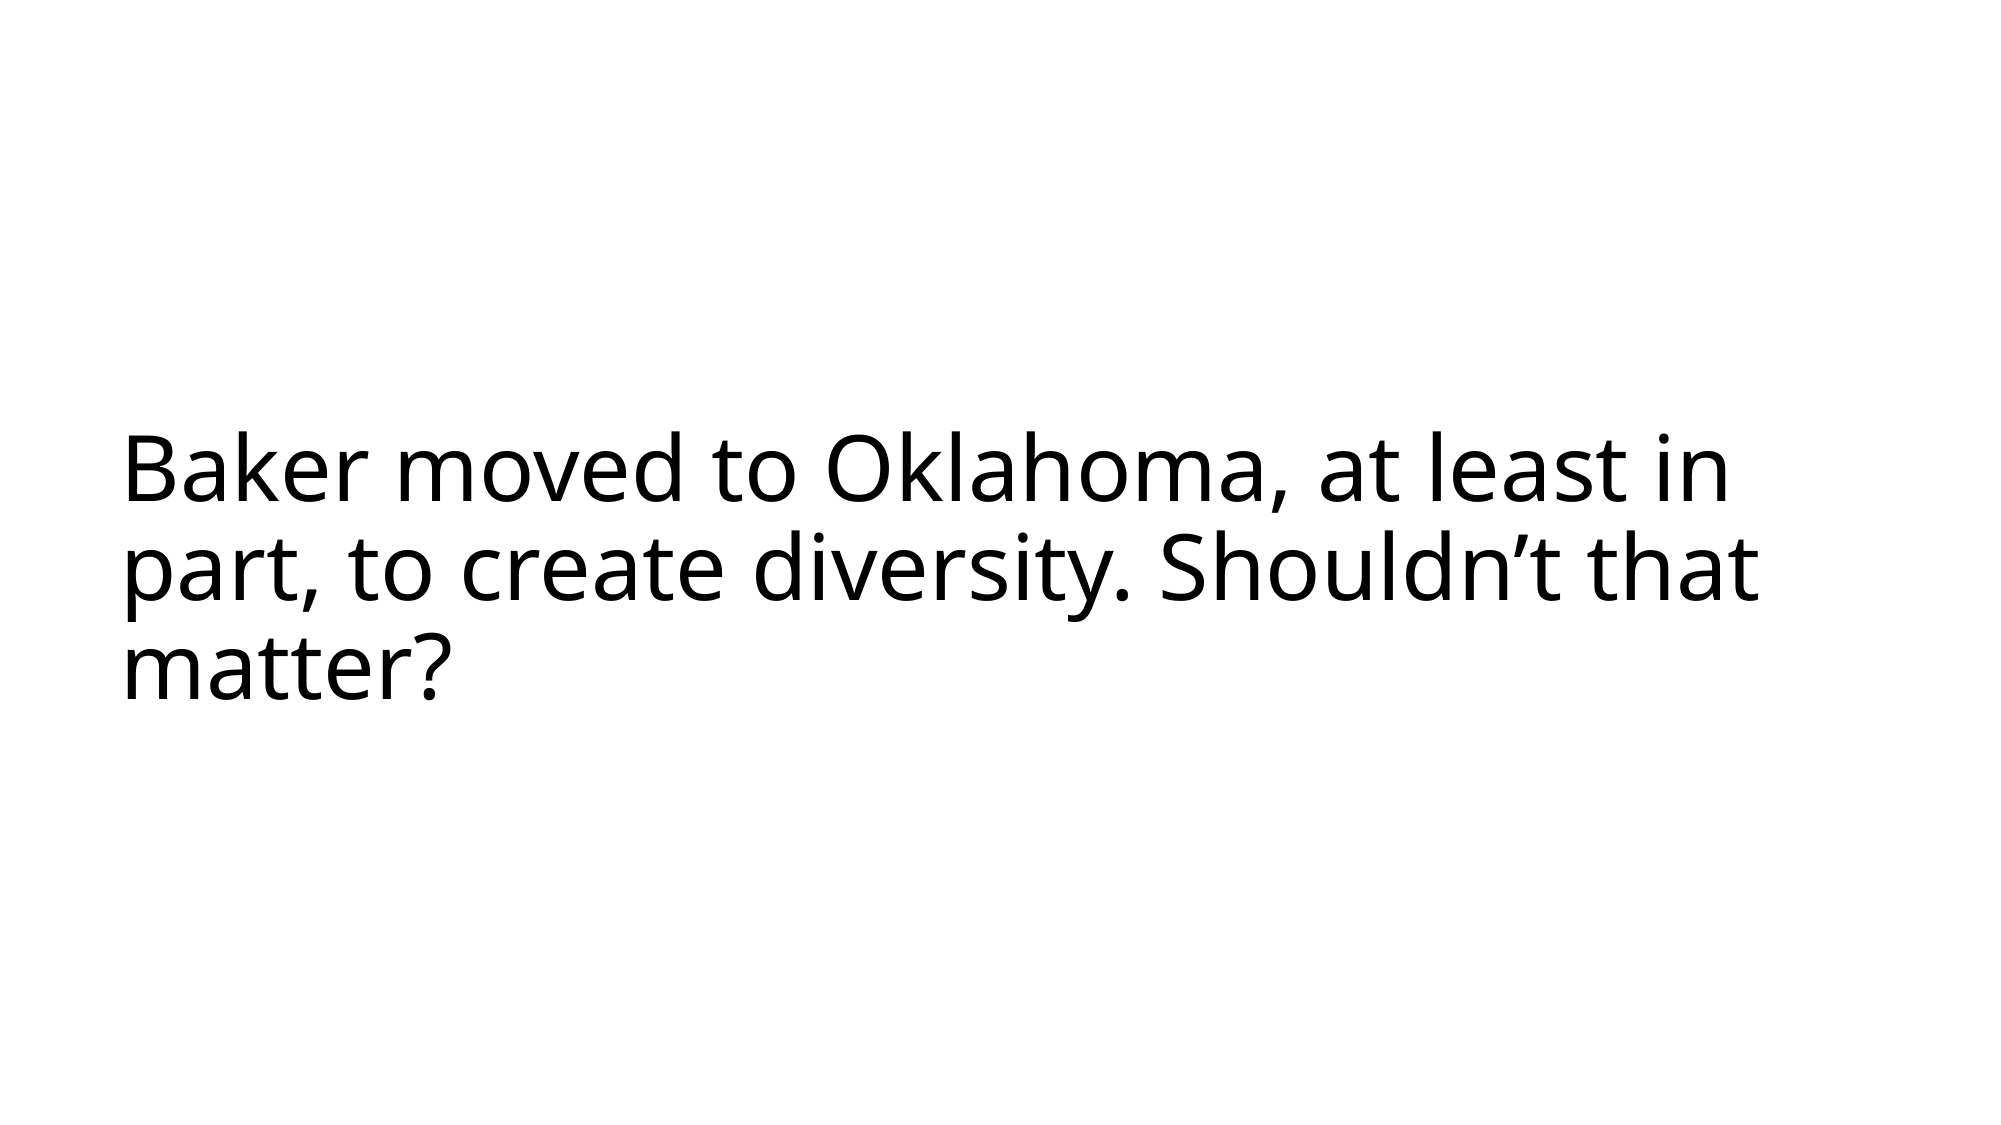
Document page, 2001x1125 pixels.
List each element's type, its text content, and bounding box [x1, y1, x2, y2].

title Baker moved to Oklahoma, at least in part, to create diversity. Shouldn’t that matter? [105, 59, 1863, 1083]
